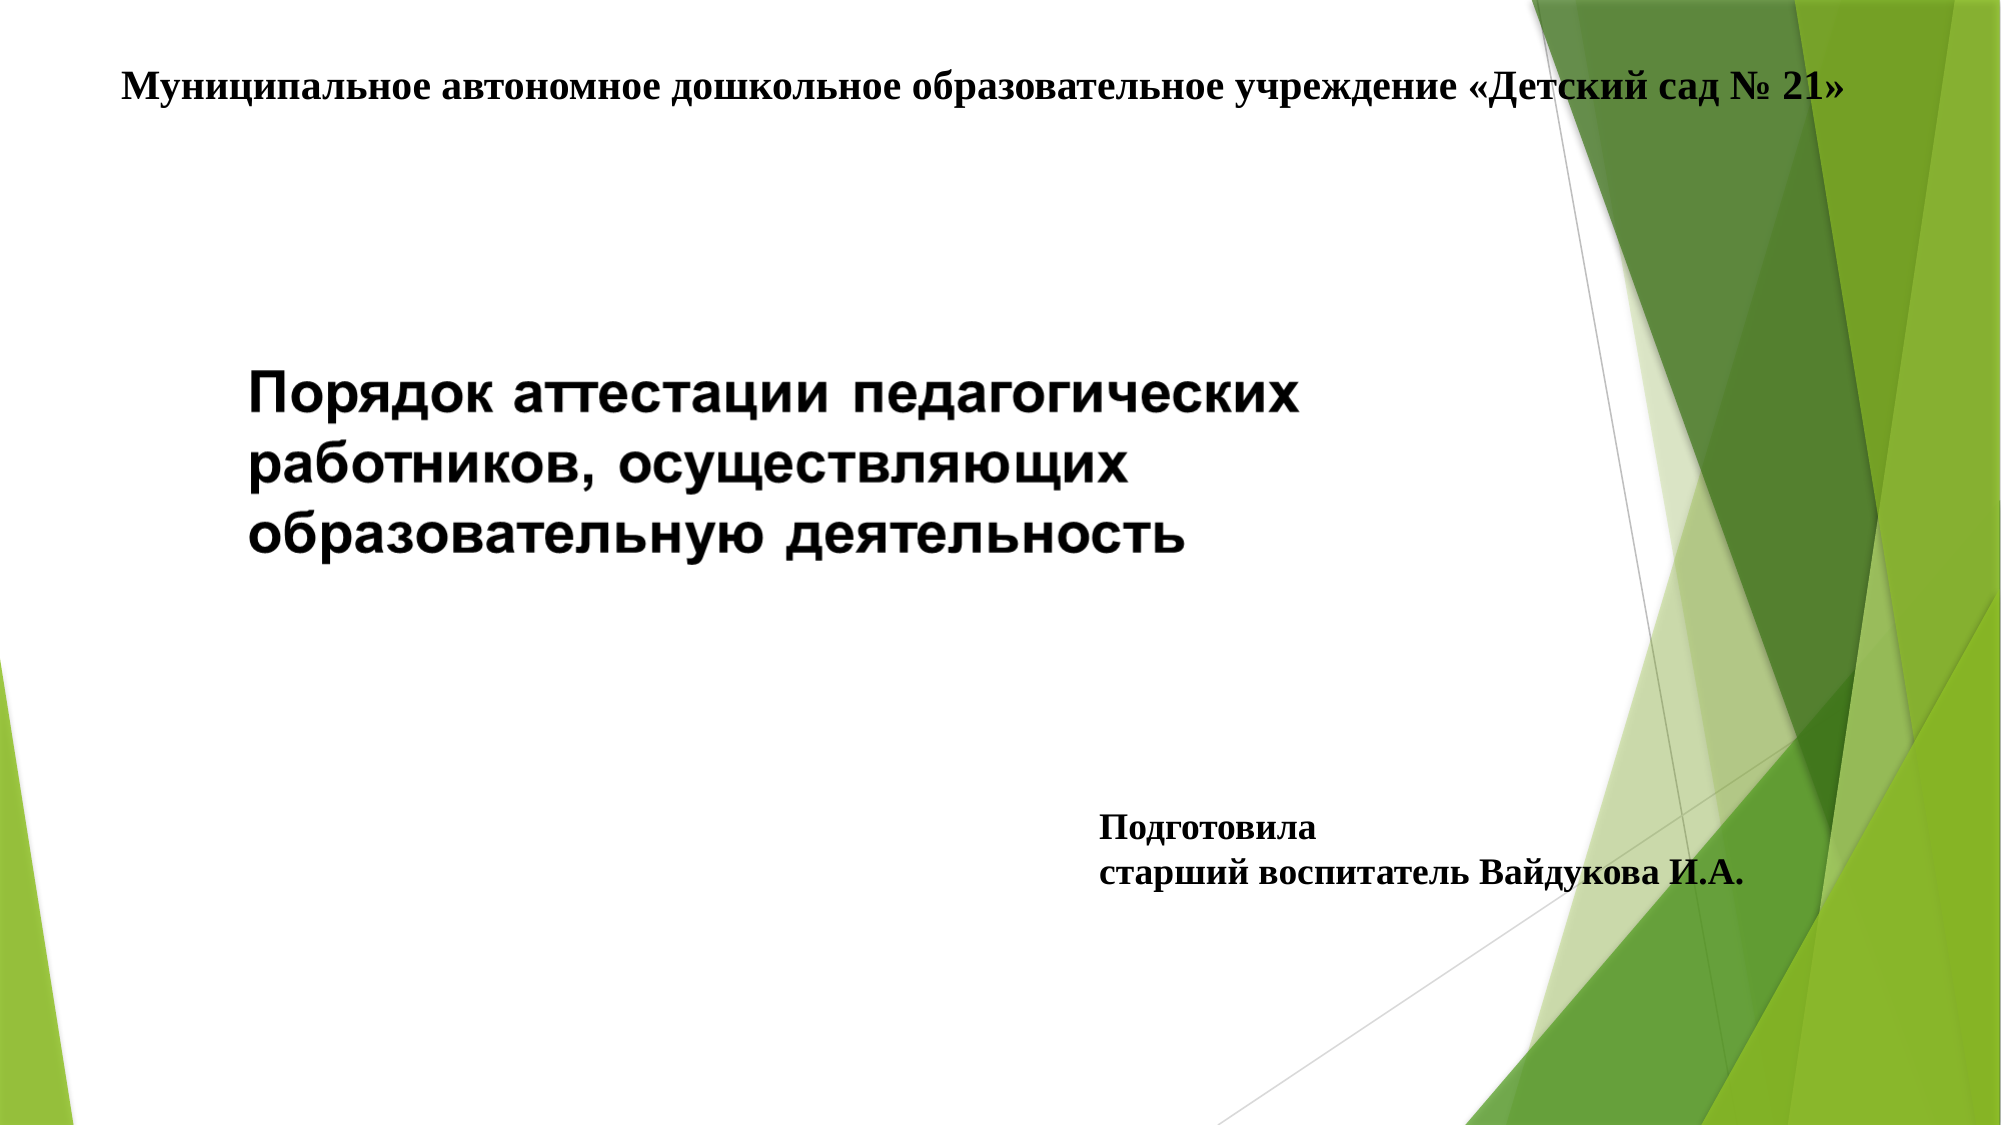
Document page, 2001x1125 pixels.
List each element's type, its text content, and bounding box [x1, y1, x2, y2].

text_box Муниципальное автономное дошкольное образовательное учреждение «Детский сад № 21» [106, 50, 1872, 115]
text_box Подготовила старший воспитатель Вайдукова И.А. [1084, 794, 1760, 899]
picture [211, 336, 1522, 601]
